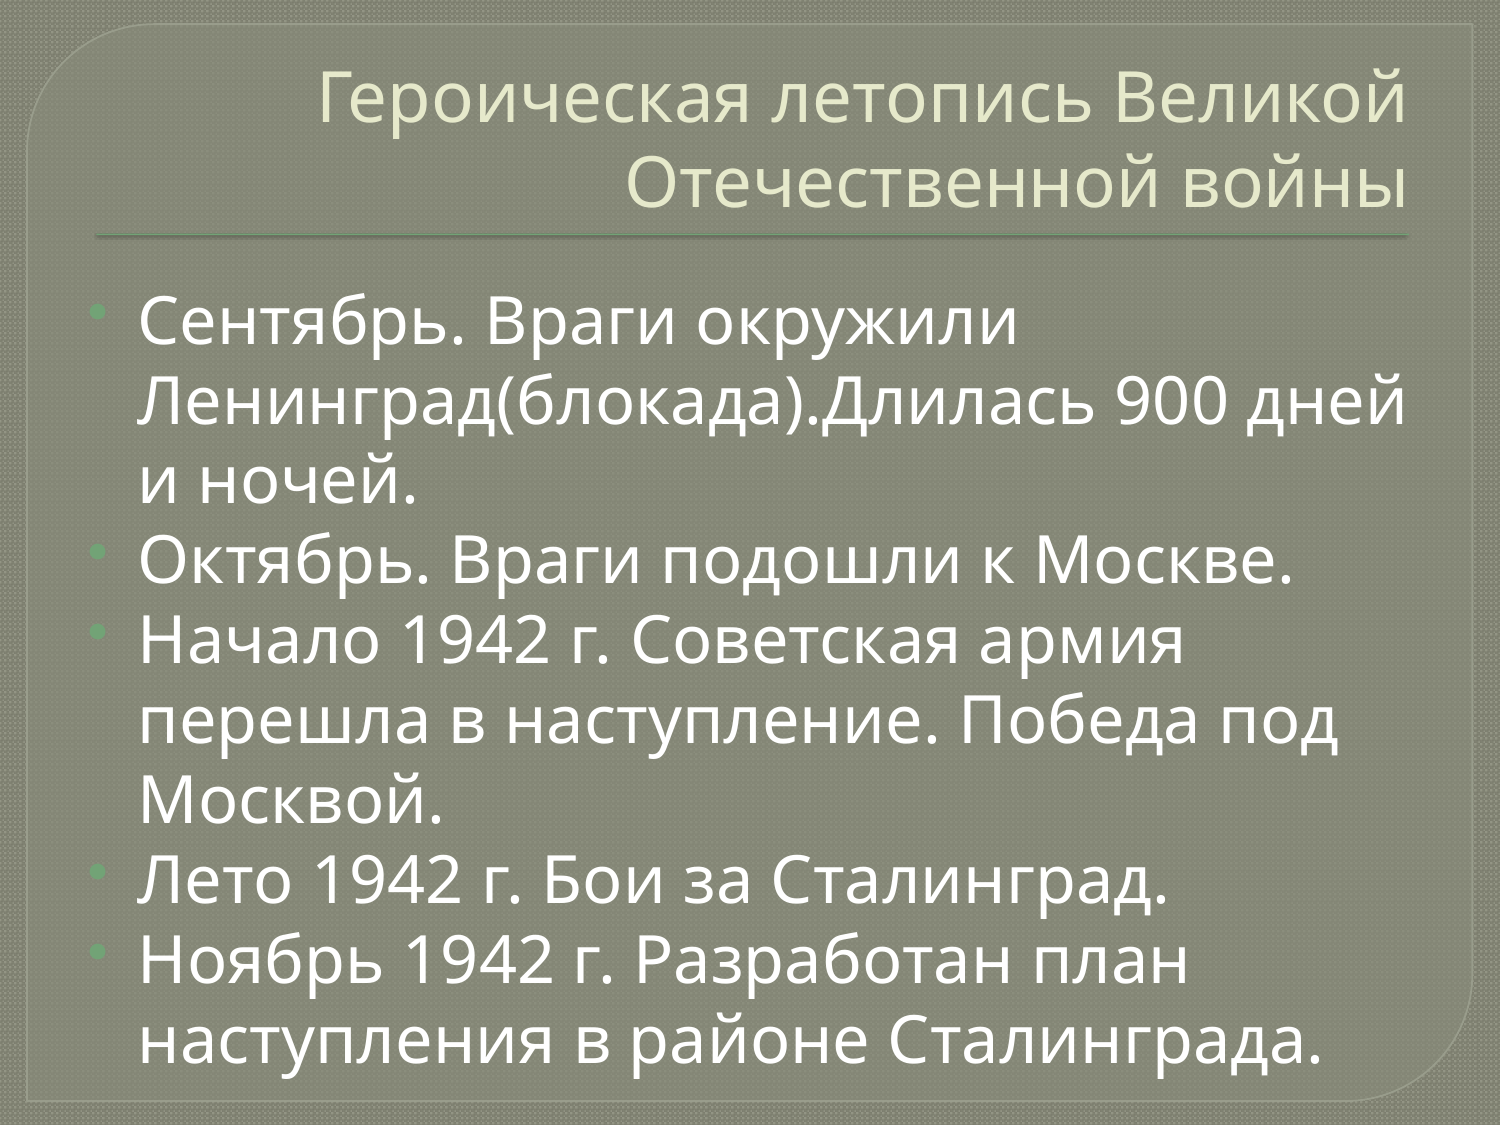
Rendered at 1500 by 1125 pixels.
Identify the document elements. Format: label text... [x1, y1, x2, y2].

list Сентябрь. Враги окружили Ленинград(блокада).Длилась 900 дней и ночей. Октябрь. Враги подошли к Москве. Начало 1942 г. Советская армия перешла в наступление. Победа под Москвой. Лето 1942 г. Бои за Сталинград. Ноябрь 1942 г. Разработан план наступления в районе Сталинграда. [75, 270, 1425, 1013]
title Героическая летопись Великой Отечественной войны [75, 41, 1425, 230]
